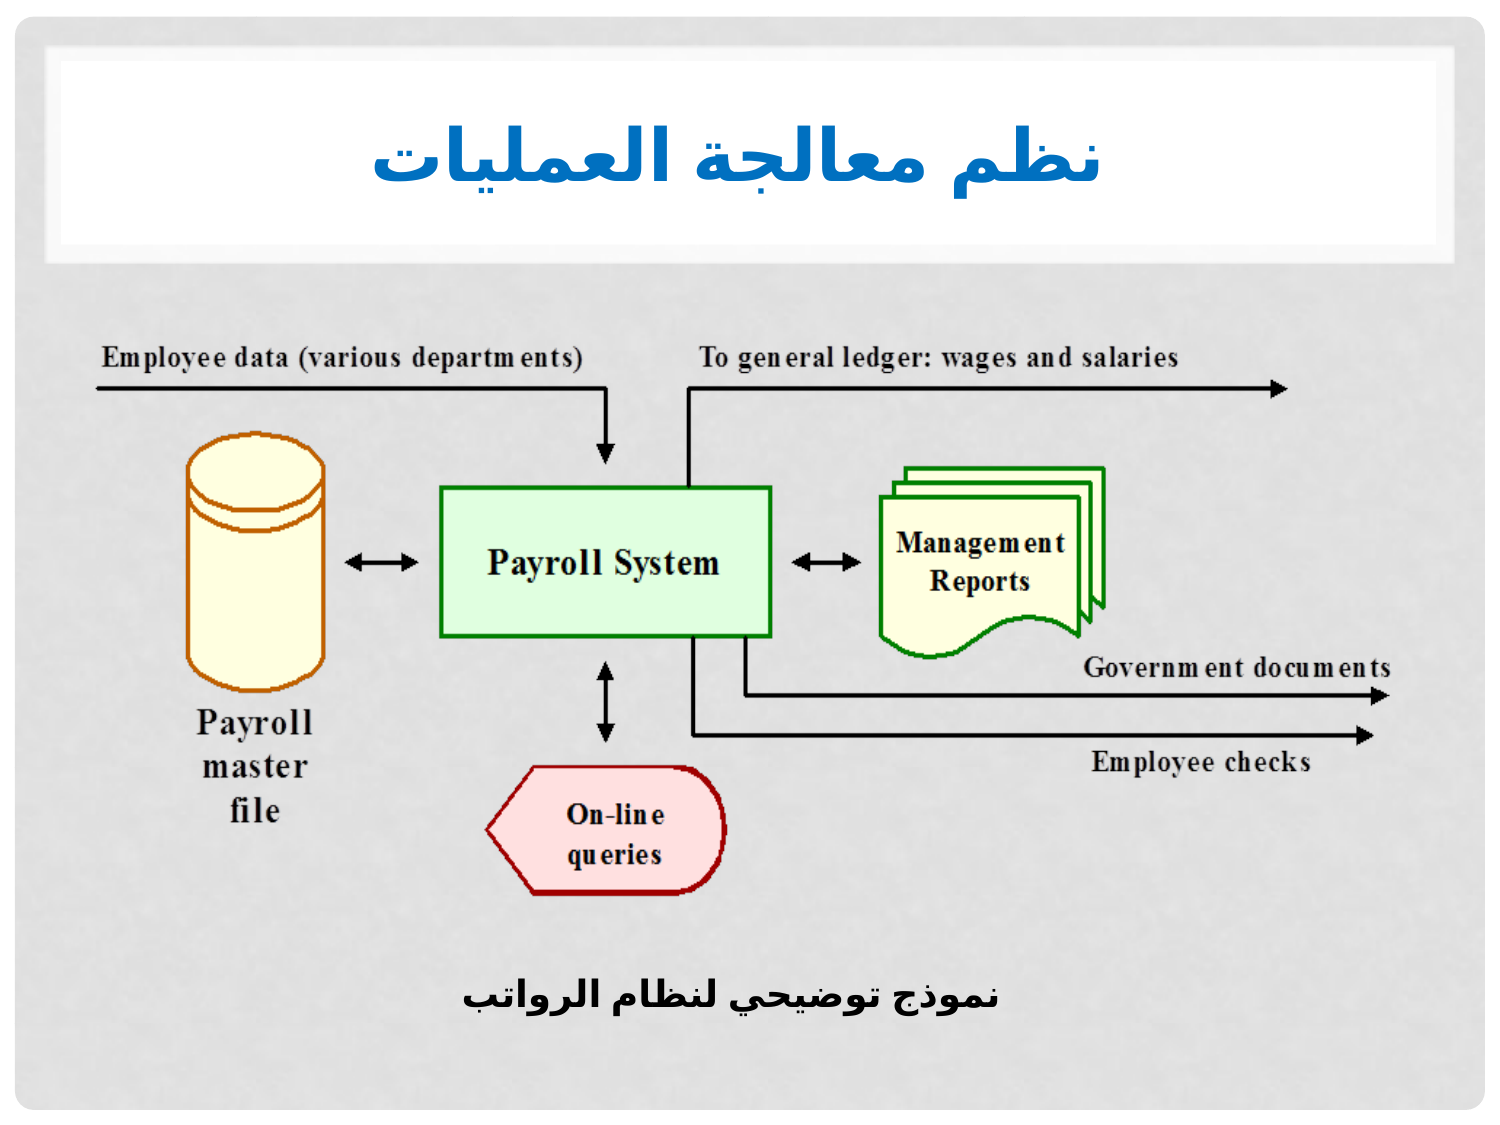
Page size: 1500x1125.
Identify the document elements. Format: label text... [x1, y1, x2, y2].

title نظم معالجة العمليات [69, 66, 1425, 238]
text_box نموذج توضيحي لنظام الرواتب [212, 962, 1250, 1023]
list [87, 324, 1438, 907]
